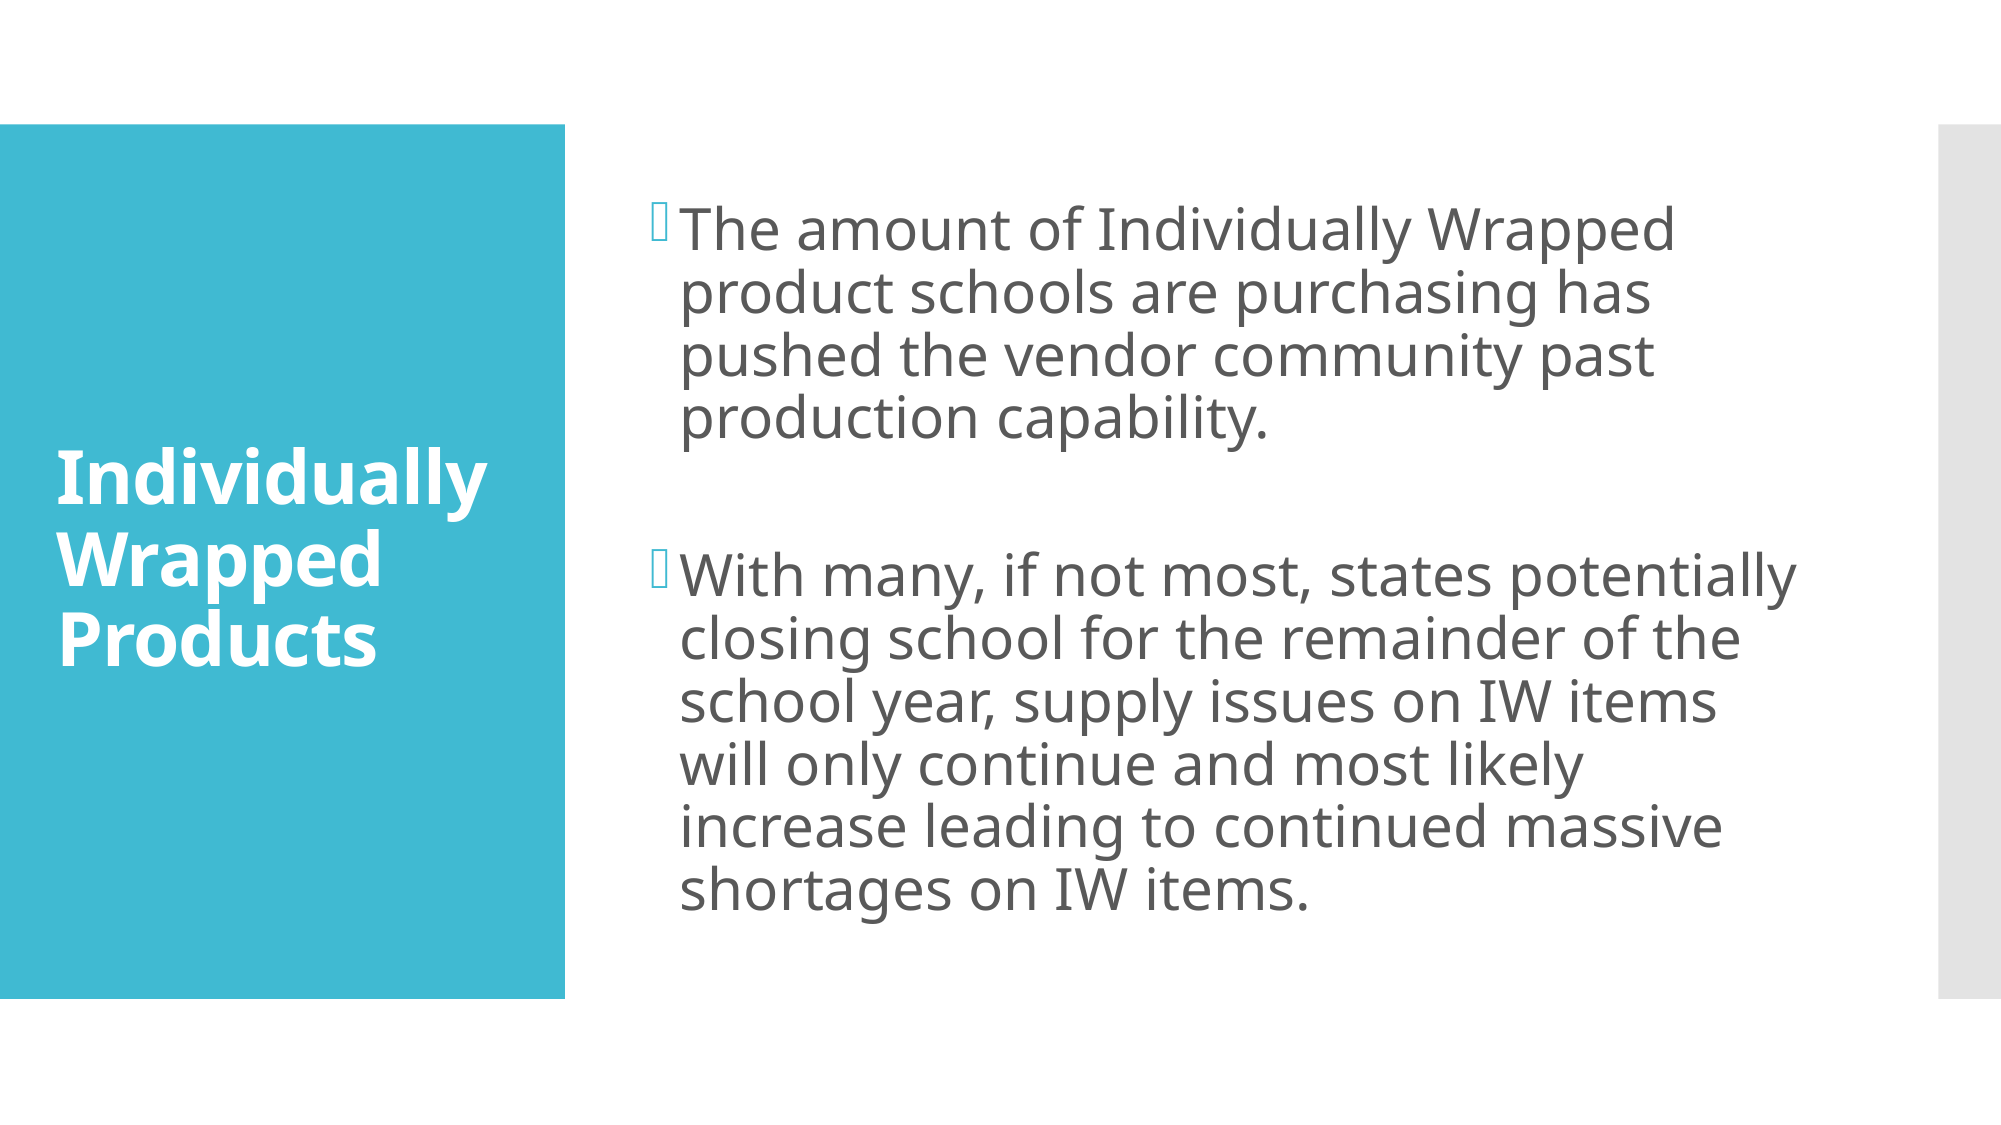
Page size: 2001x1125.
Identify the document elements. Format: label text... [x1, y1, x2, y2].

list The amount of Individually Wrapped product schools are purchasing has pushed the vendor community past production capability. With many, if not most, states potentially closing school for the remainder of the school year, supply issues on IW items will only continue and most likely increase leading to continued massive shortages on IW items. [634, 141, 1835, 982]
title Individually Wrapped Products [41, 184, 525, 940]
